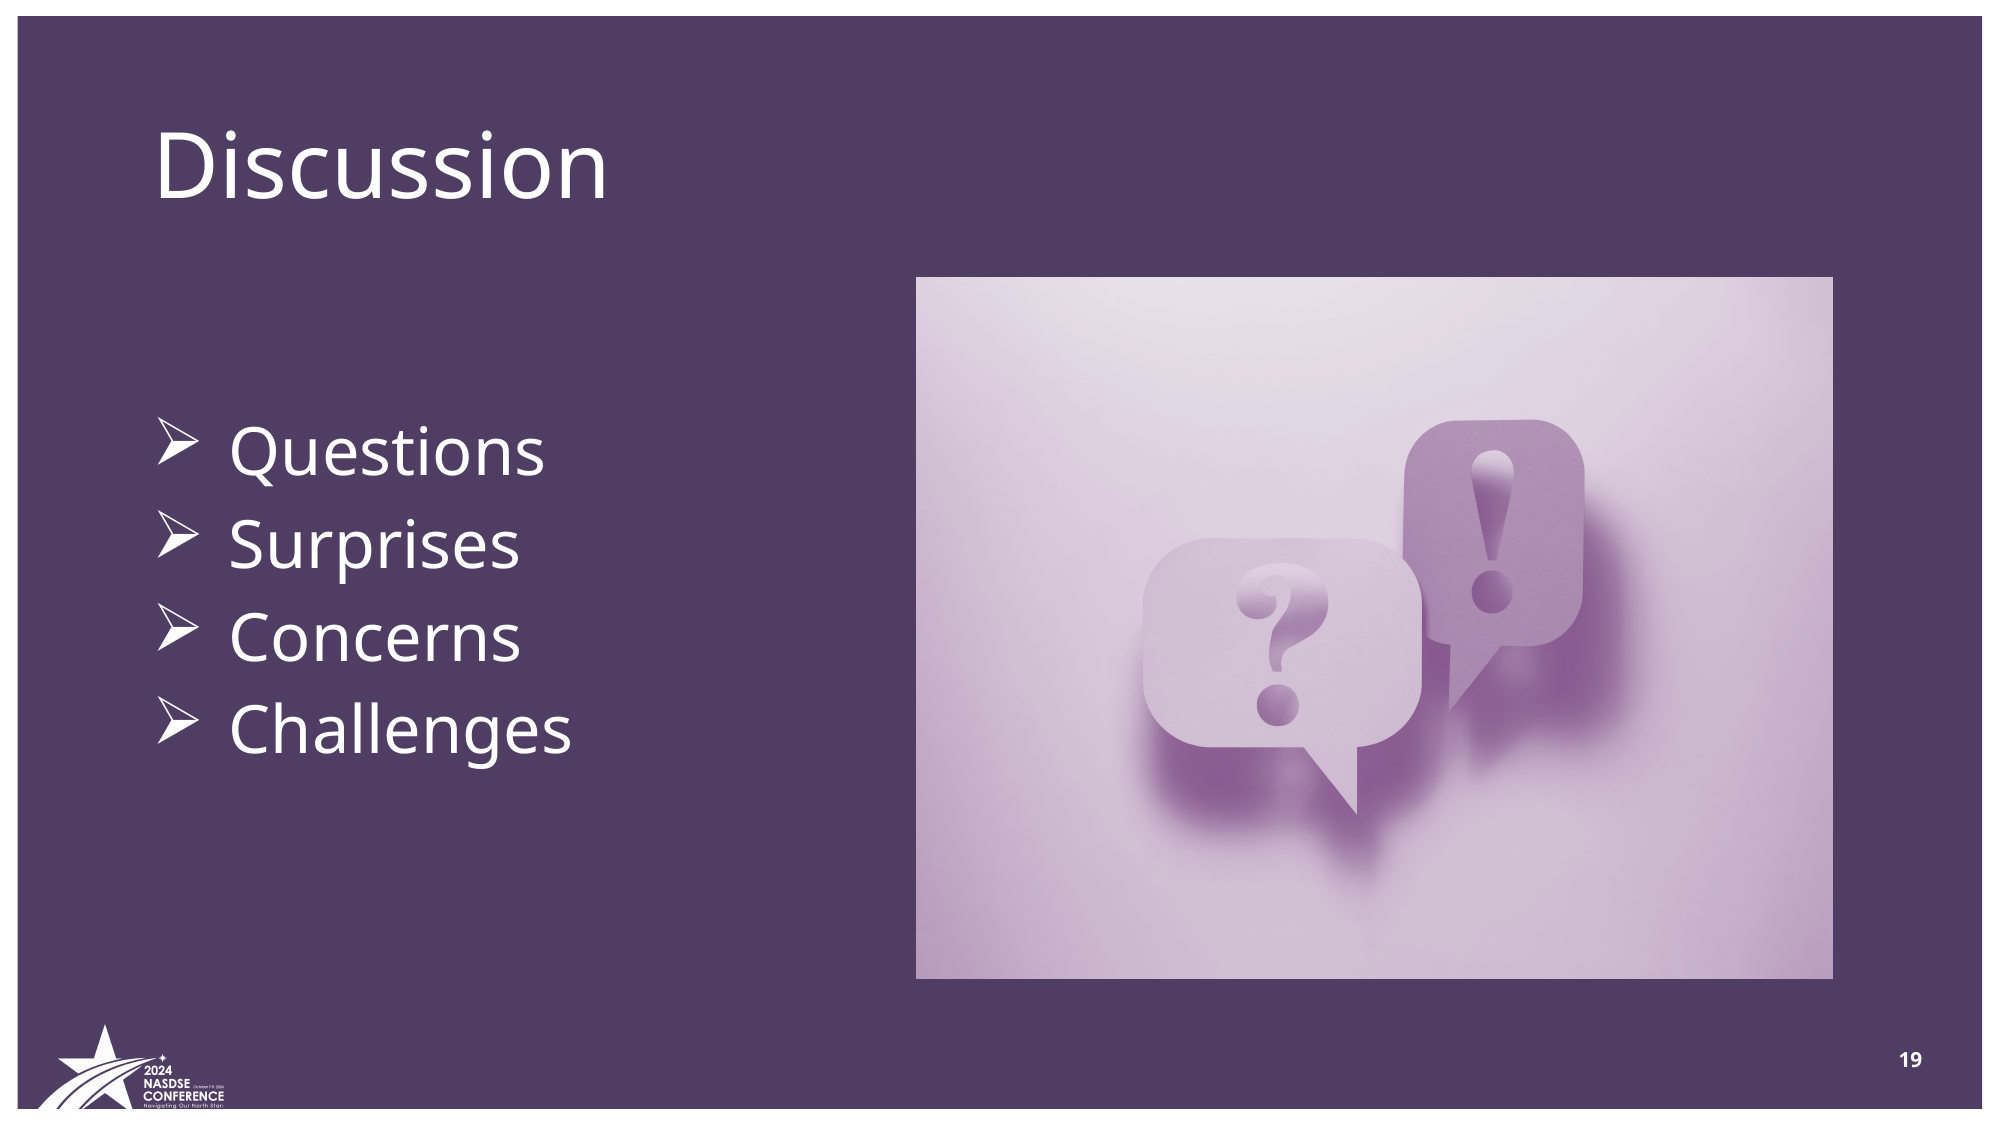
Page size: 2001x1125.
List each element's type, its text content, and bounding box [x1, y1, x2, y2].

picture [32, 1023, 225, 1116]
title Discussion [137, 59, 1863, 278]
list Questions Surprises Concerns Challenges [137, 242, 984, 944]
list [916, 277, 1832, 979]
